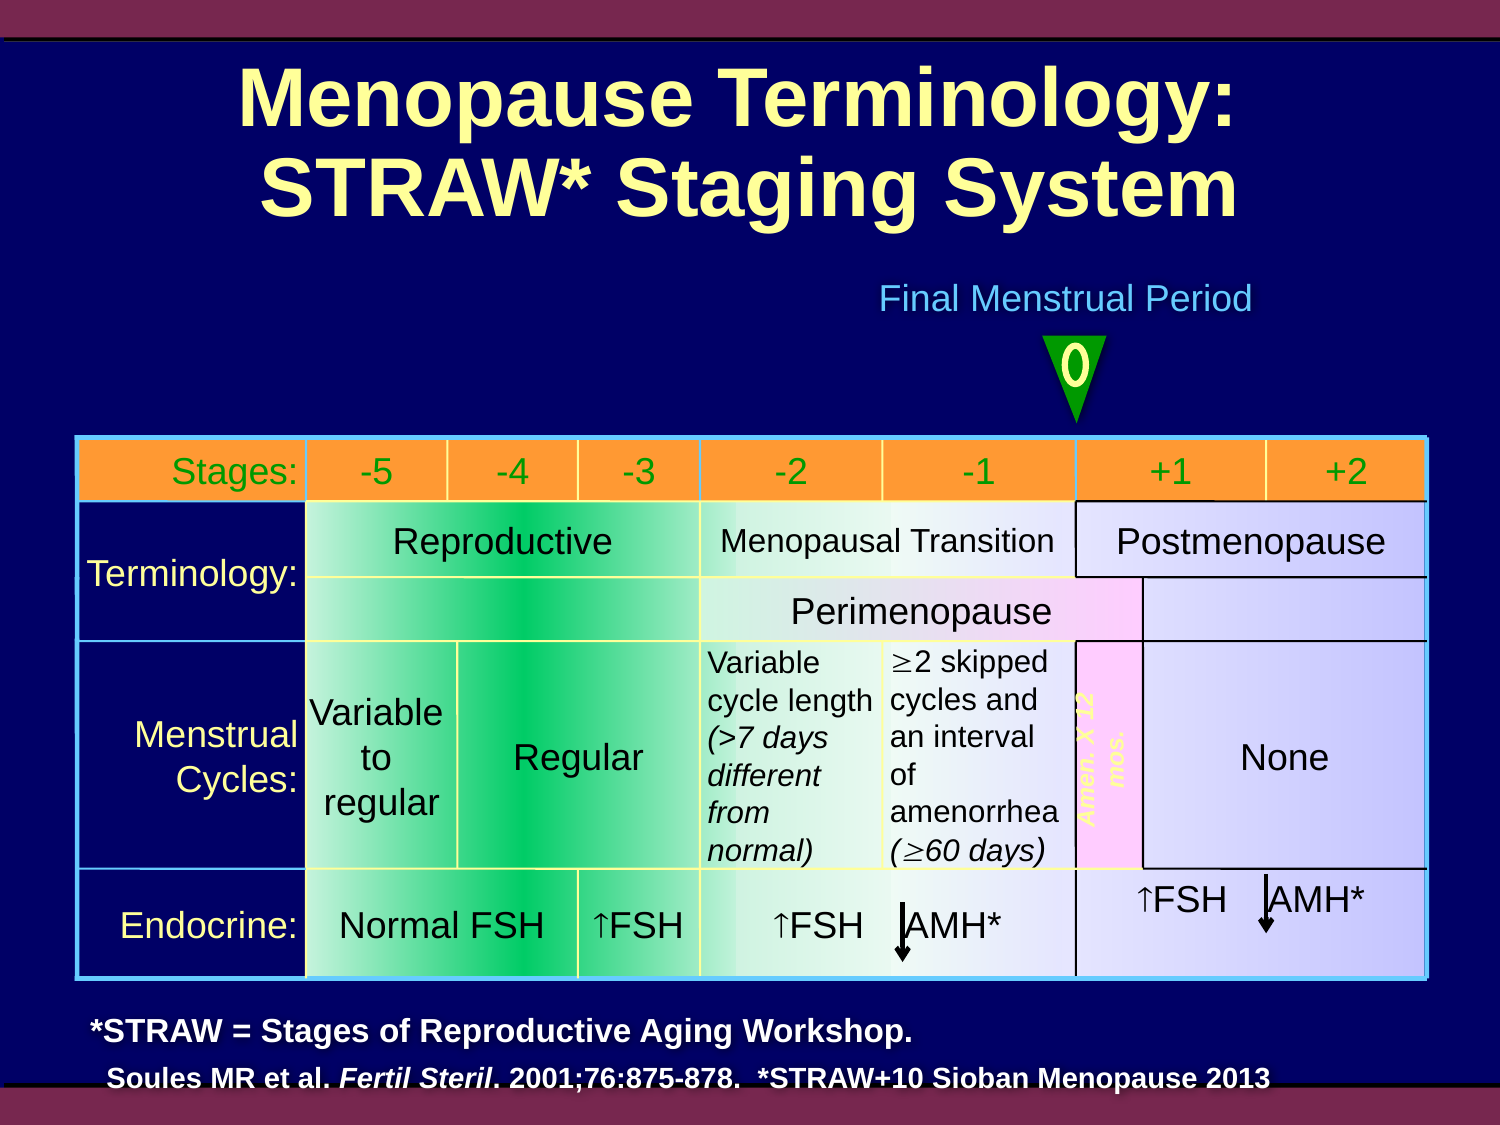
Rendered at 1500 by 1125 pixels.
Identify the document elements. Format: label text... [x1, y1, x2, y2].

text_box *STRAW = Stages of Reproductive Aging Workshop. Soules MR et al. Fertil Steril. 2001;76:875-878. *STRAW+10 Sioban Menopause 2013 [75, 1001, 1425, 1102]
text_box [76, 265, 1427, 979]
title Menopause Terminology: STRAW* Staging System [52, 50, 1448, 149]
